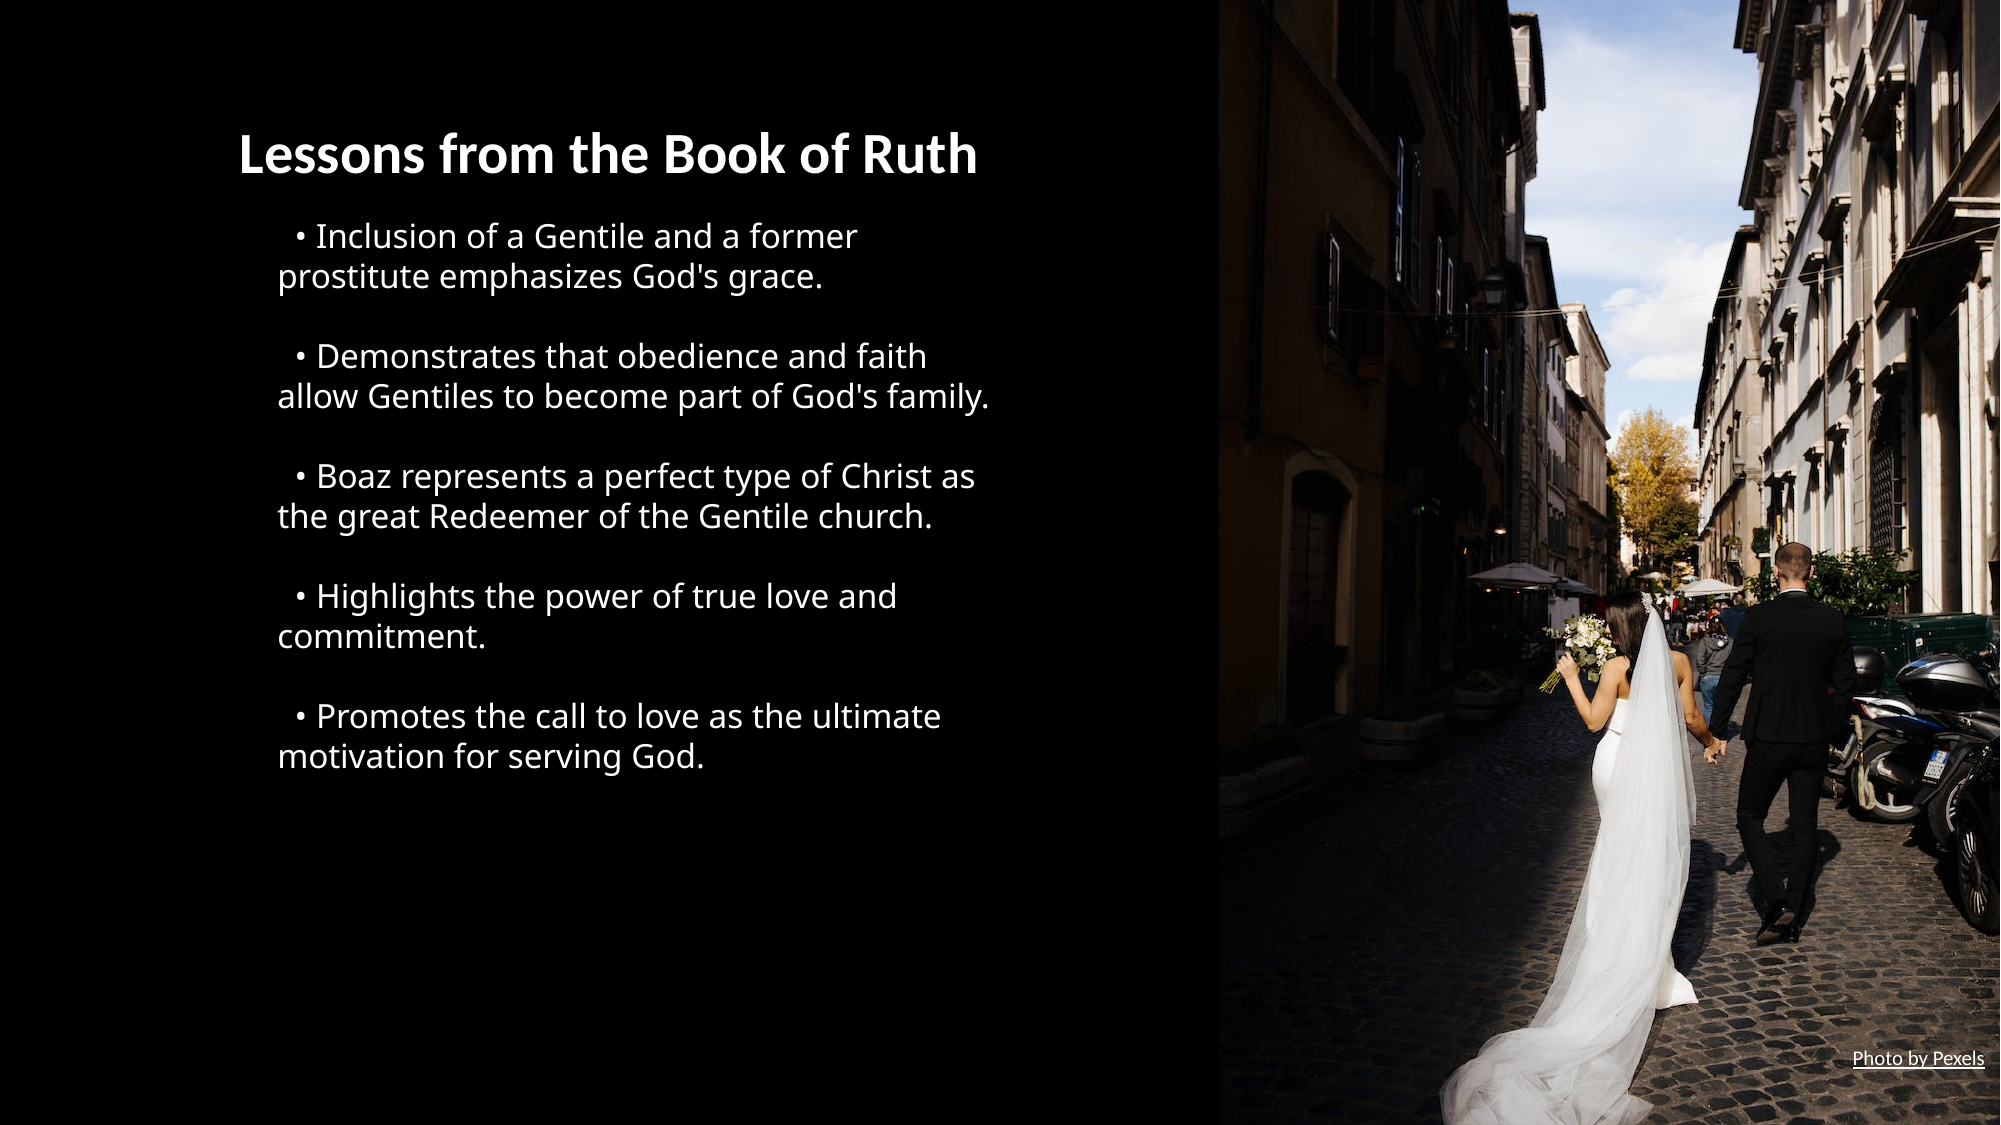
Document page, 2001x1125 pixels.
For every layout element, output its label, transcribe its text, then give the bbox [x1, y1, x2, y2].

text_box • Highlights the power of true love and commitment. [262, 577, 1013, 653]
picture [1219, 0, 2000, 1125]
text_box • Demonstrates that obedience and faith allow Gentiles to become part of God's family. [262, 337, 1013, 413]
text_box • Boaz represents a perfect type of Christ as the great Redeemer of the Gentile church. [262, 457, 1013, 533]
text_box Lessons from the Book of Ruth [225, 112, 1219, 188]
text_box • Promotes the call to love as the ultimate motivation for serving God. [262, 697, 1013, 773]
text_box • Inclusion of a Gentile and a former prostitute emphasizes God's grace. [262, 217, 1013, 293]
